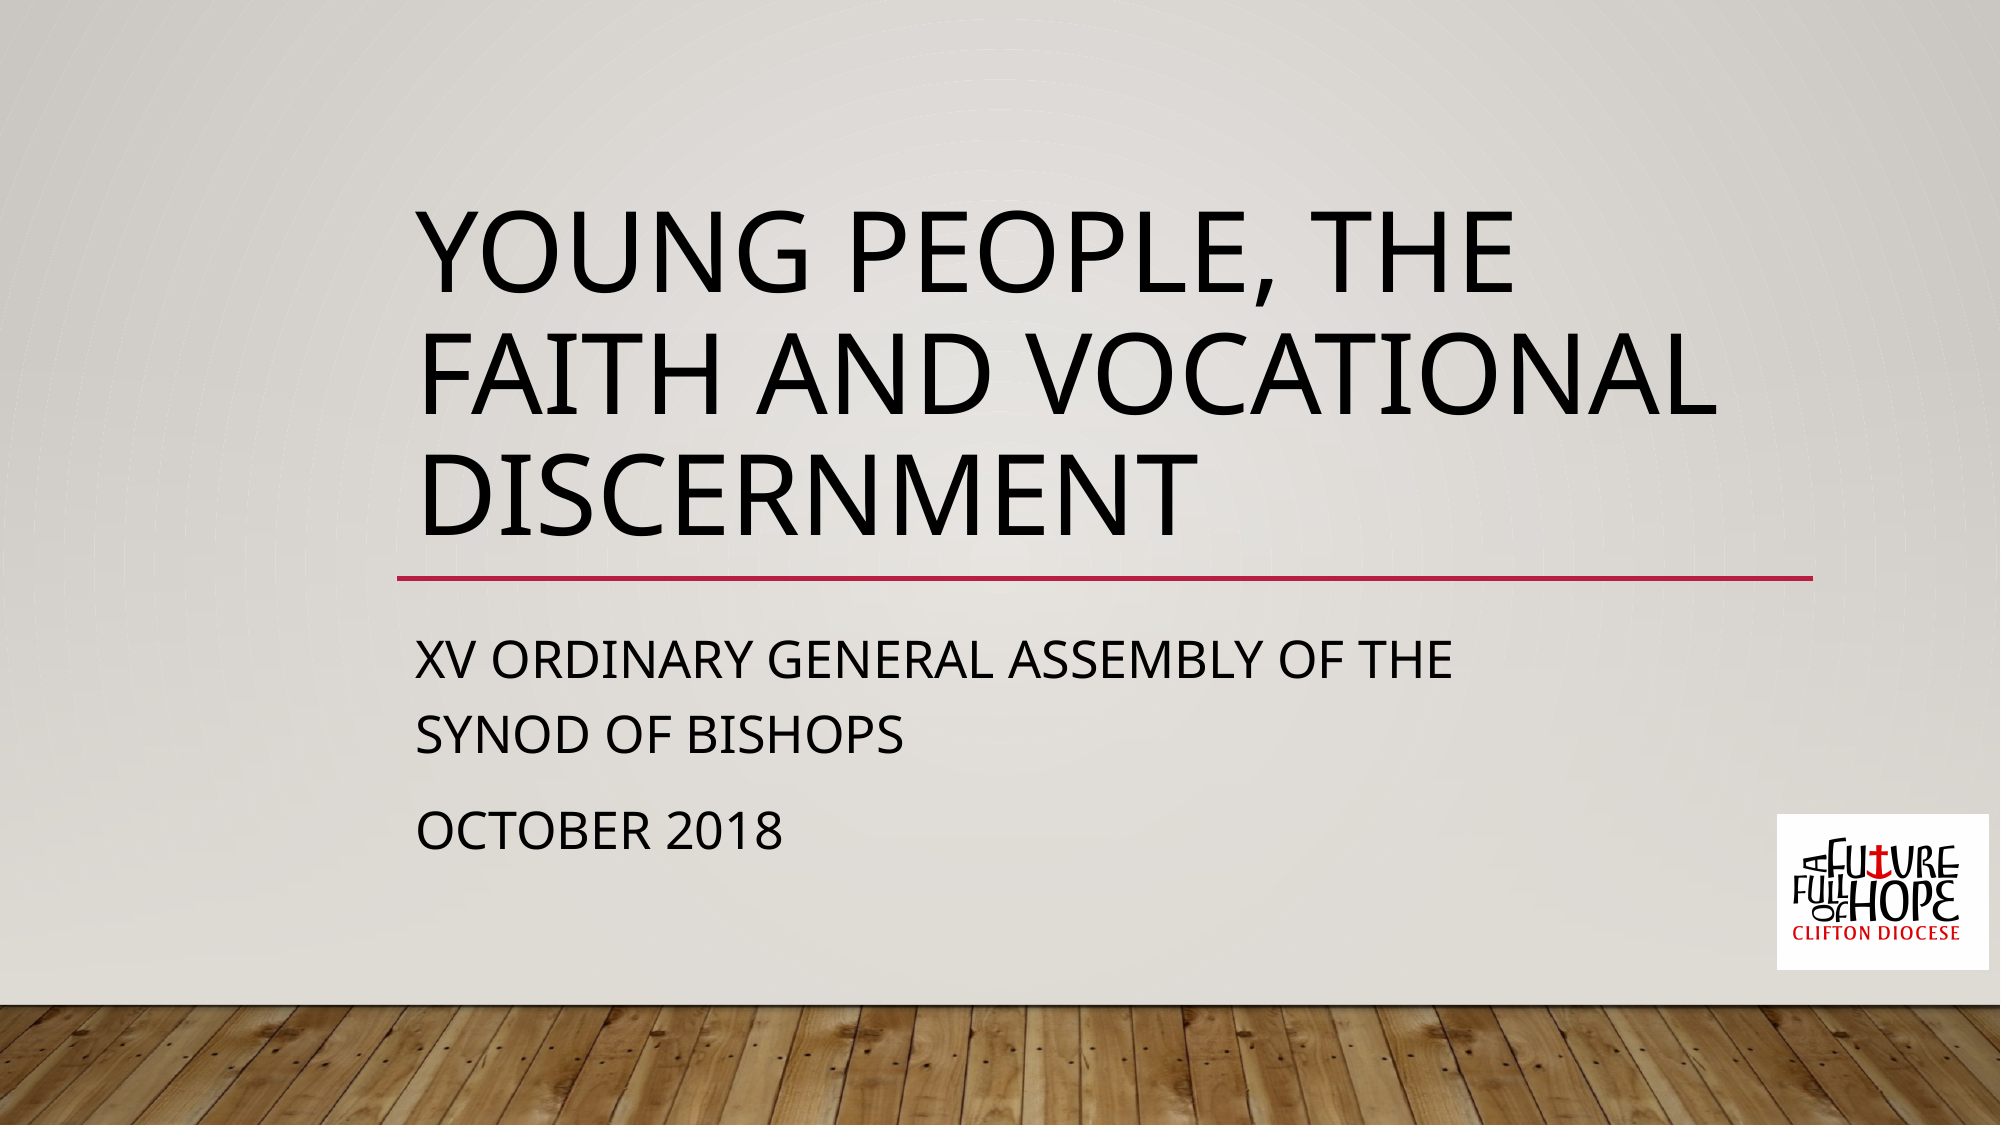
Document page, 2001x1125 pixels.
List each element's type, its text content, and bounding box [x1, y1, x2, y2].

picture [0, 1005, 2000, 1125]
subtitle XV Ordinary General Assembly of the Synod of Bishops October 2018 [400, 599, 1778, 875]
title Young People, the faith and vocational discernment [400, 143, 1818, 561]
picture [1776, 814, 1989, 971]
